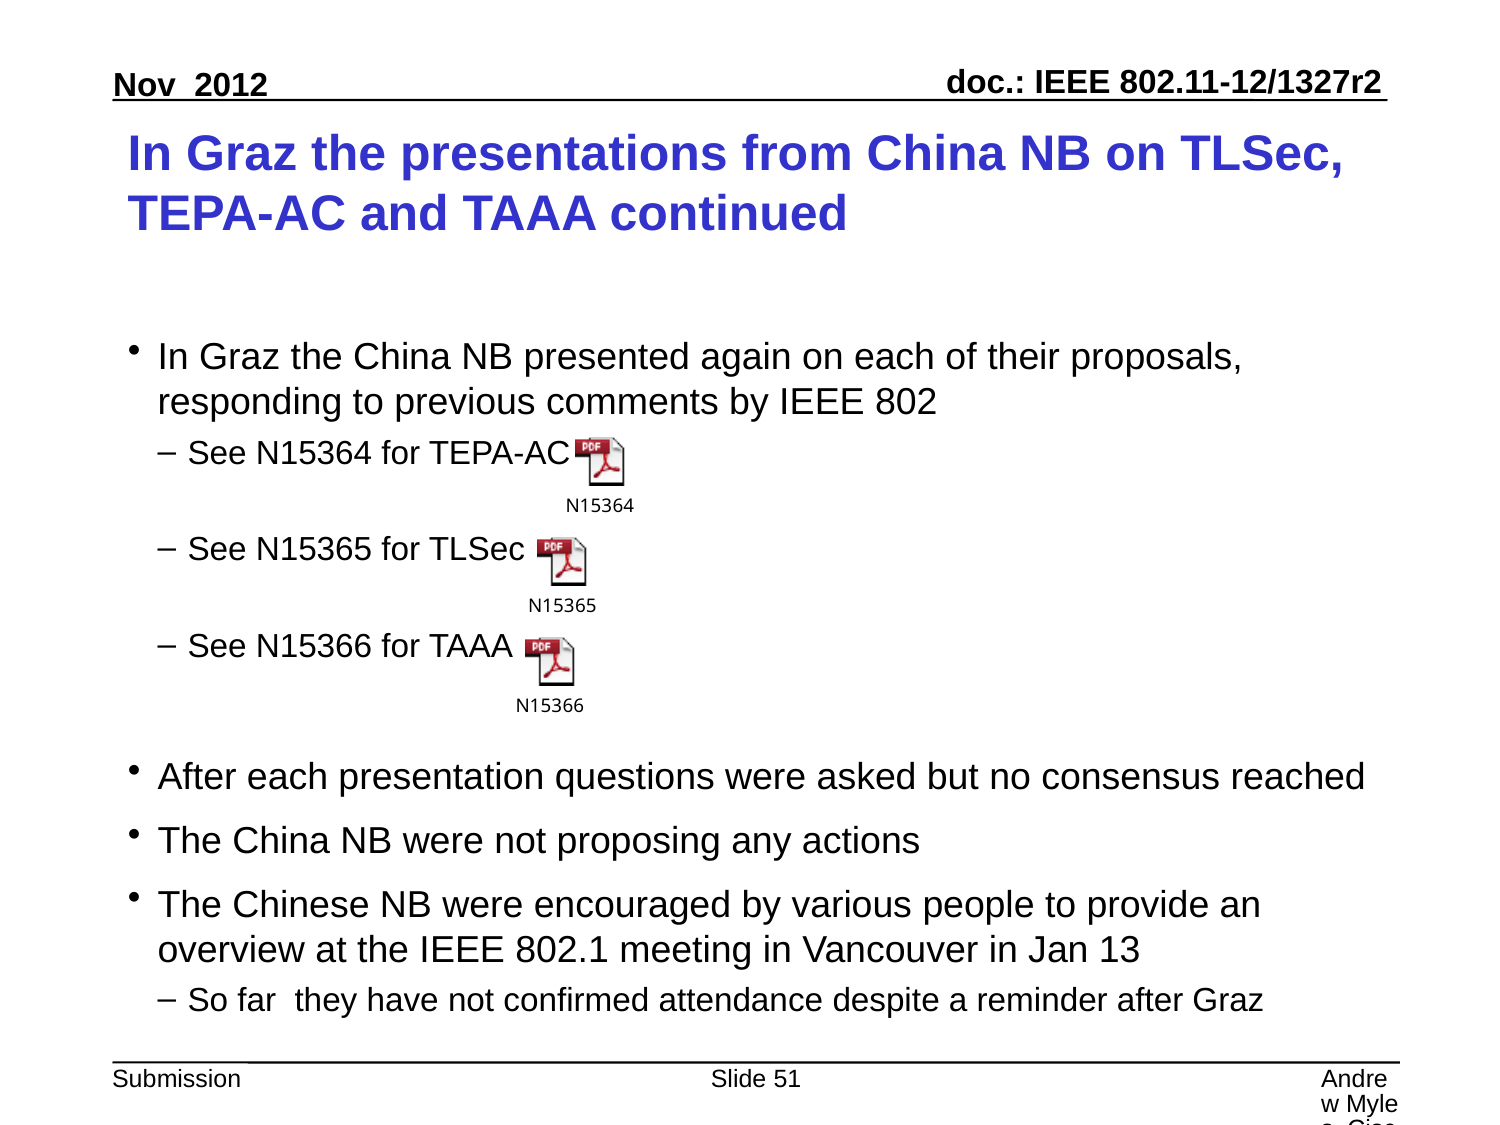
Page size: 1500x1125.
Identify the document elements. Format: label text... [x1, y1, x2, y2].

title In Graz the presentations from China NB on TLSec, TEPA-AC and TAAA continued [112, 112, 1388, 288]
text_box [524, 435, 676, 563]
list In Graz the China NB presented again on each of their proposals, responding to previous comments by IEEE 802 See N15364 for TEPA-AC See N15365 for TLSec See N15366 for TAAA After each presentation questions were asked but no consensus reached The China NB were not proposing any actions The Chinese NB were encouraged by various people to provide an overview at the IEEE 802.1 meeting in Vancouver in Jan 13 So far they have not confirmed attendance despite a reminder after Graz [112, 324, 1388, 1000]
footer Andrew Myles, Cisco [1320, 1061, 1402, 1093]
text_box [487, 535, 638, 663]
slide_number Slide 51 [709, 1061, 803, 1093]
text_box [474, 635, 626, 763]
